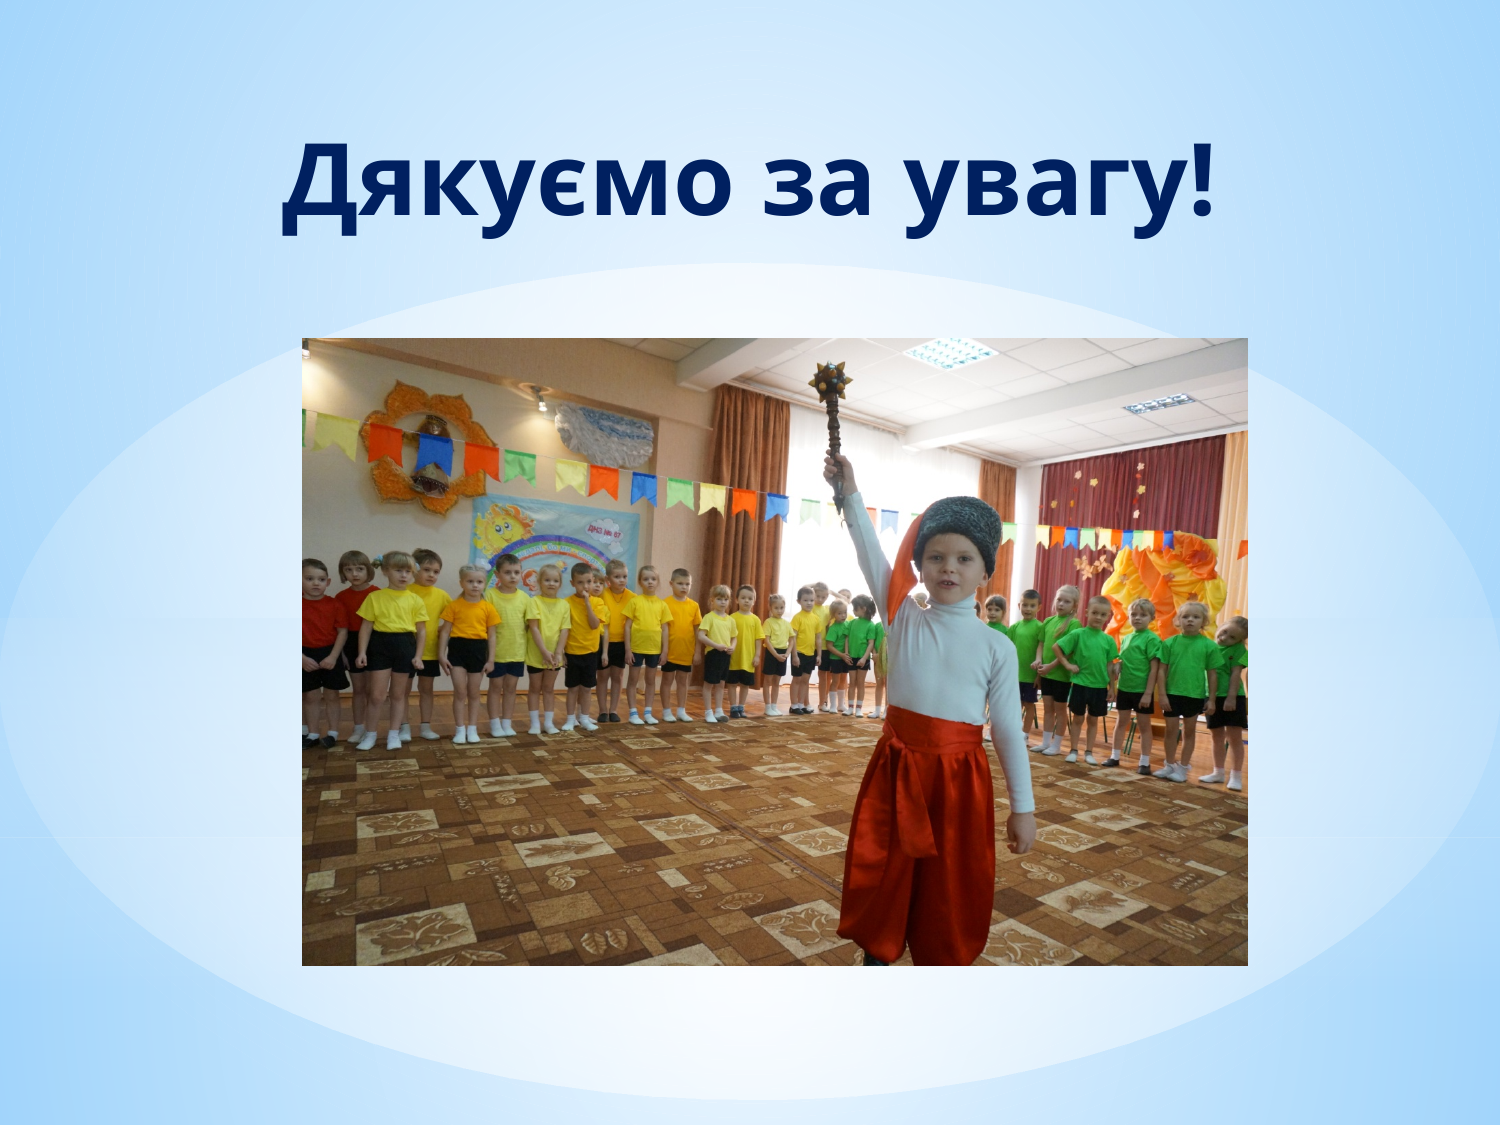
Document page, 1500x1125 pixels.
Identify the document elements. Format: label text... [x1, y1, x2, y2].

text_box Дякуємо за увагу! [123, 107, 1376, 243]
text_box [95, 54, 1455, 160]
picture [302, 337, 1248, 967]
